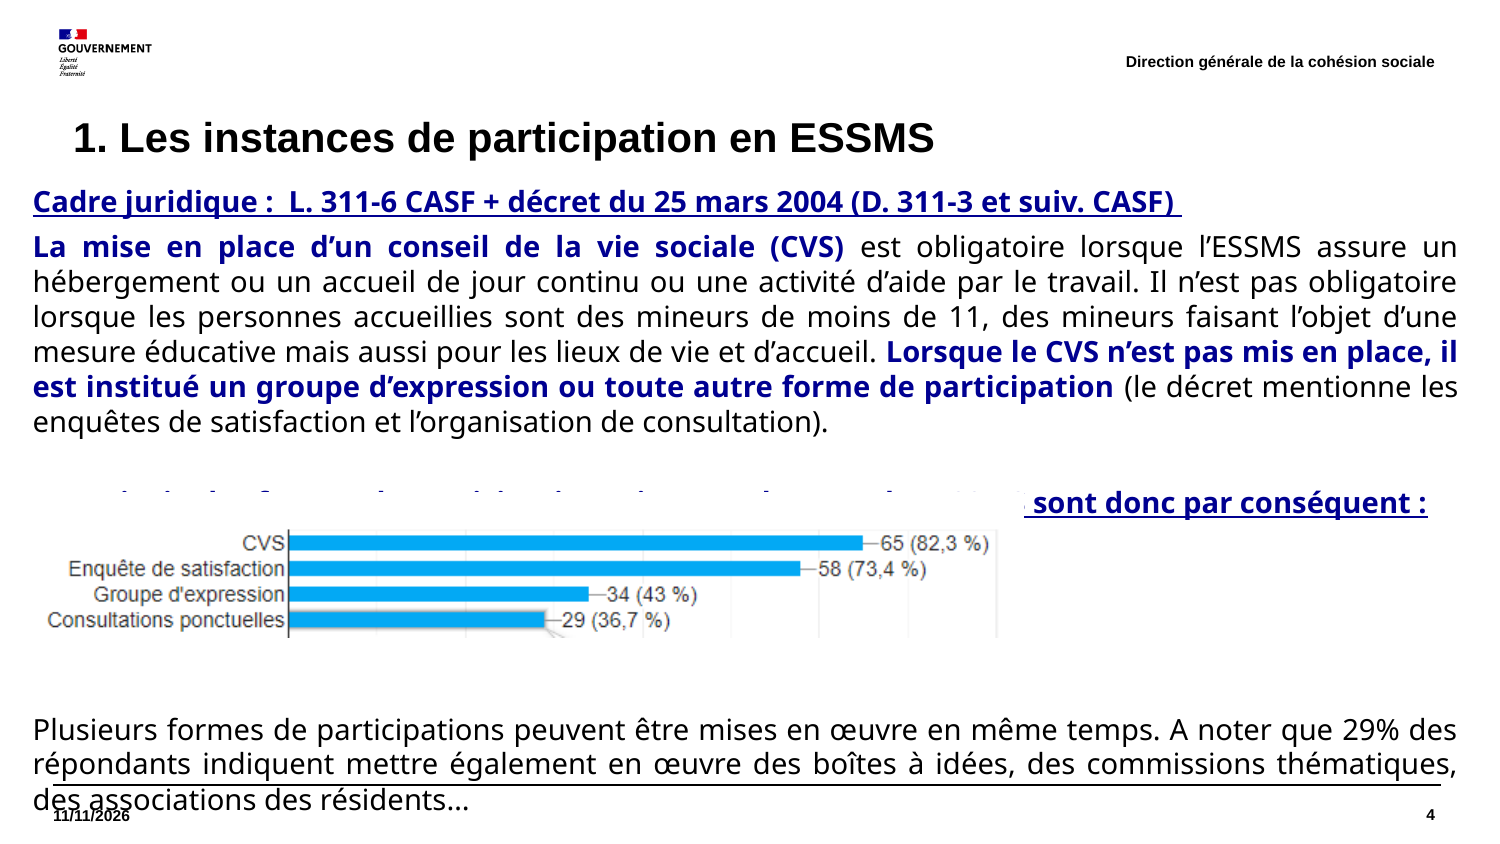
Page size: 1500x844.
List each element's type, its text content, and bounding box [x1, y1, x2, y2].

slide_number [53, 787, 252, 844]
slide_number 4 [1213, 784, 1436, 844]
title 1. Les instances de participation en ESSMS [55, 94, 1438, 184]
picture [17, 492, 1024, 638]
footer Direction générale de la cohésion sociale [470, 32, 1436, 92]
picture [47, 17, 166, 107]
list Cadre juridique : L. 311-6 CASF + décret du 25 mars 2004 (D. 311-3 et suiv. CASF) La mise en place d’un conseil de la vie sociale (CVS) est obligatoire lorsque l’ESSMS assure un hébergement ou un accueil de jour continu ou une activité d’aide par le travail. Il n’est pas obligatoire lorsque les personnes accueillies sont des mineurs de moins de 11, des mineurs faisant l’objet d’une mesure éducative mais aussi pour les lieux de vie et d’accueil. Lorsque le CVS n’est pas mis en place, il est institué un groupe d’expression ou toute autre forme de participation (le décret mentionne les enquêtes de satisfaction et l’organisation de consultation). Les principales formes de participation mises en place par les ESSMS sont donc par conséquent : Plusieurs formes de participations peuvent être mises en œuvre en même temps. A noter que 29% des répondants indiquent mettre également en œuvre des boîtes à idées, des commissions thématiques, des associations des résidents… [17, 183, 1459, 753]
